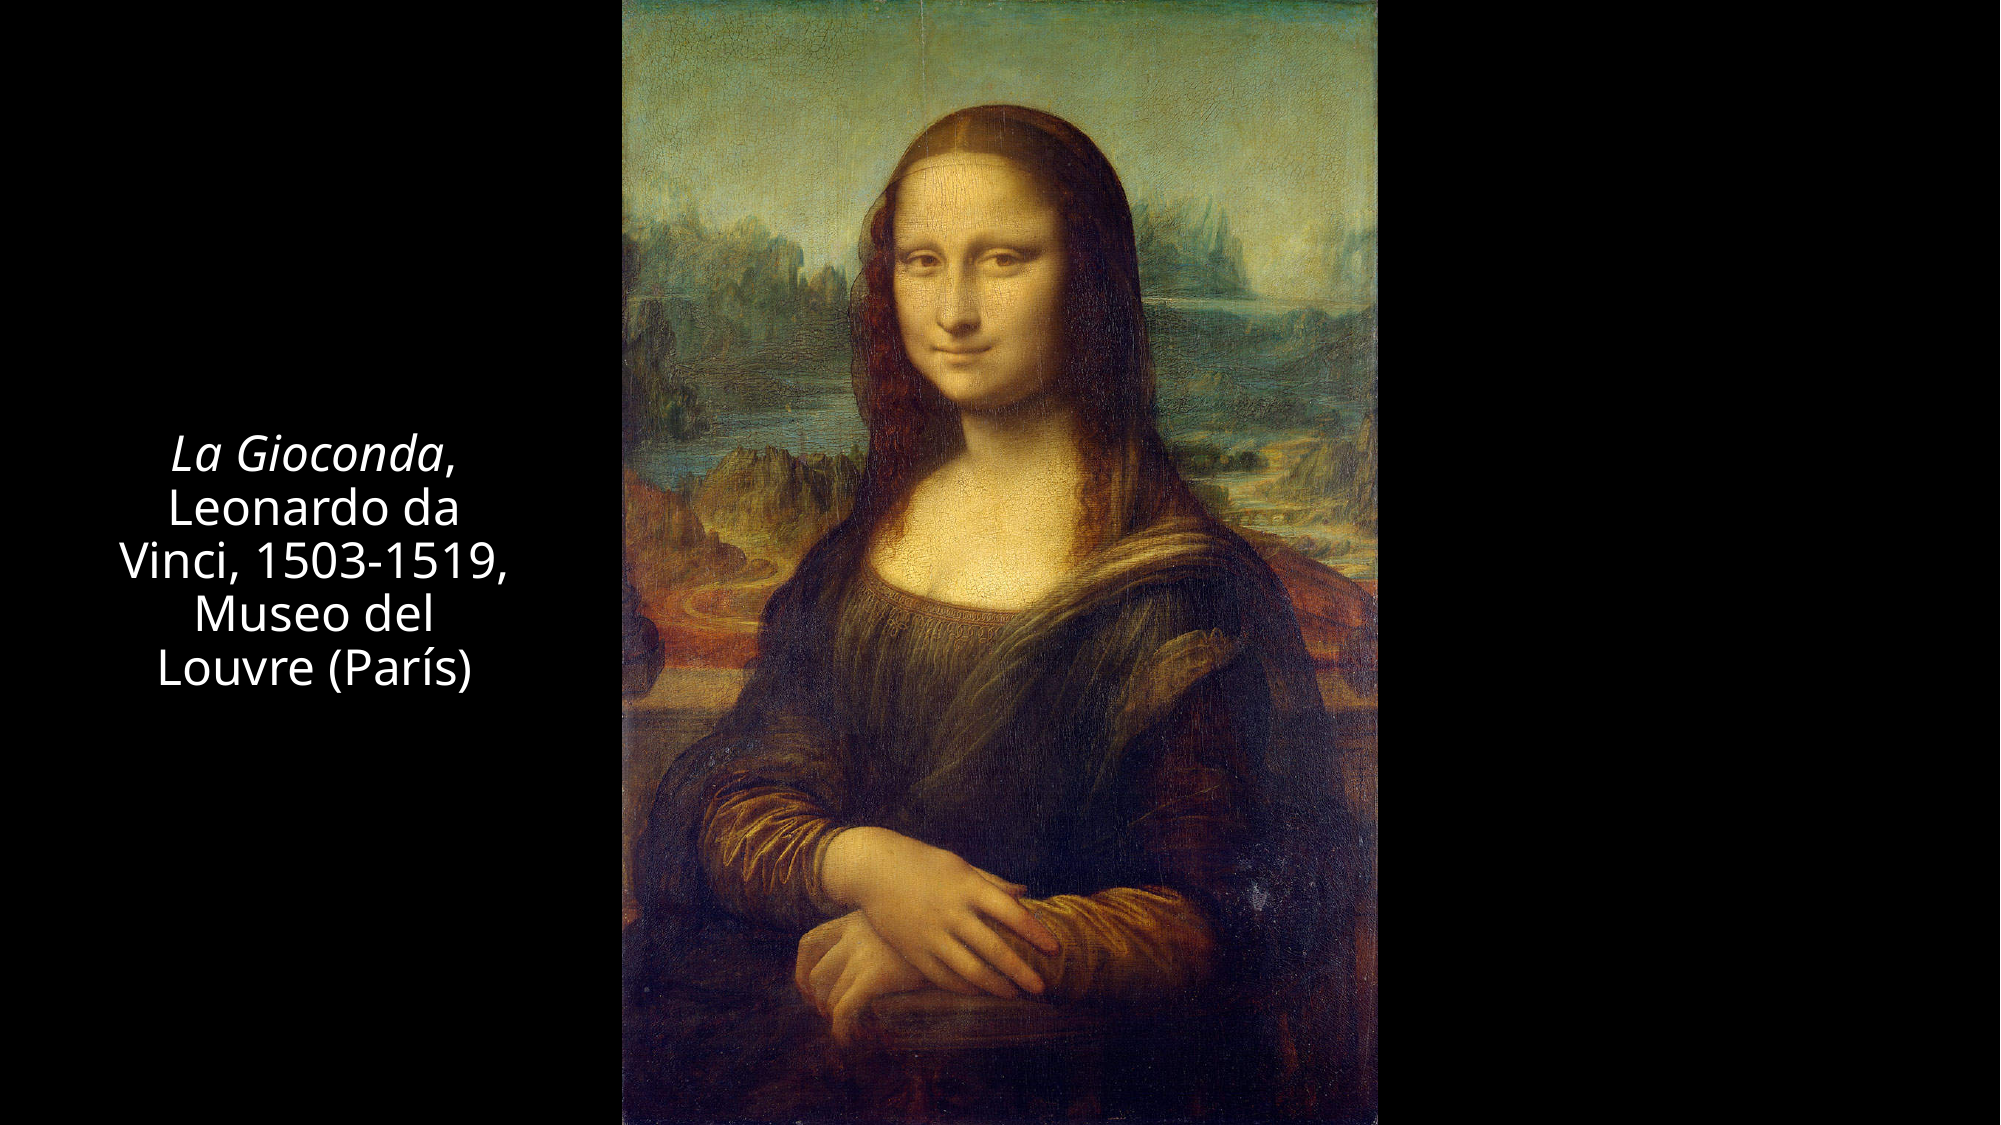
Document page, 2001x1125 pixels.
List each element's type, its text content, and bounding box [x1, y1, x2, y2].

title La Gioconda, Leonardo da Vinci, 1503-1519, Museo del Louvre (París) [95, 418, 534, 707]
picture [622, 0, 1378, 1125]
